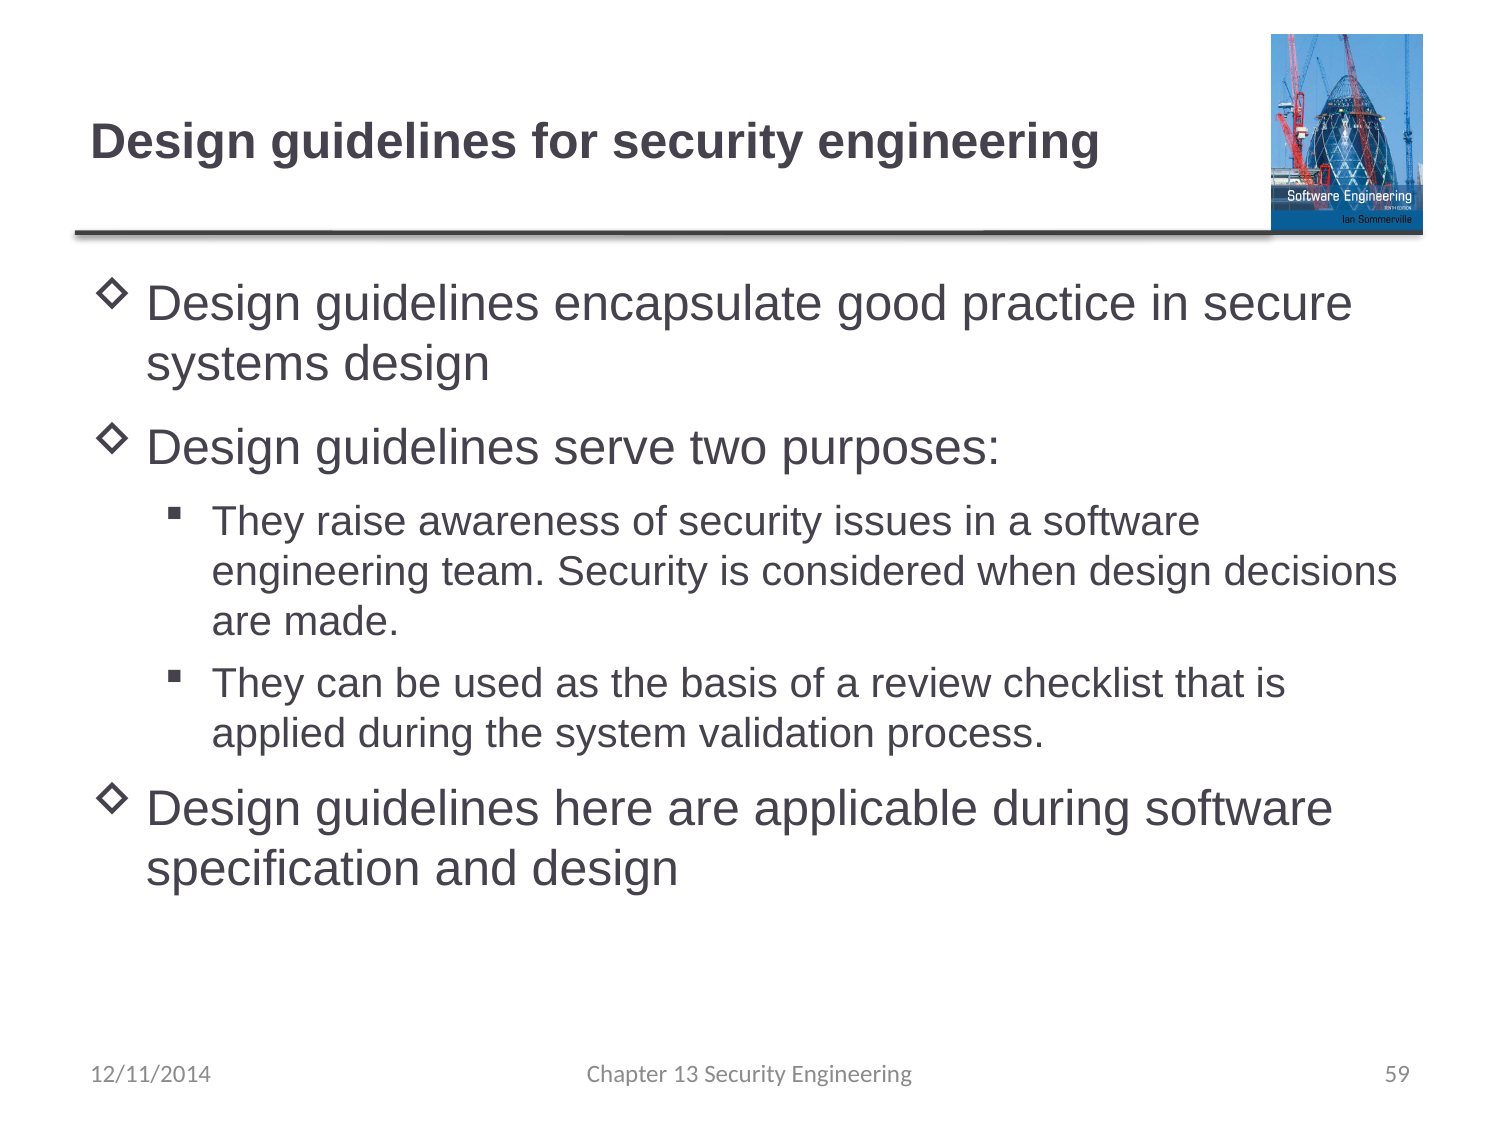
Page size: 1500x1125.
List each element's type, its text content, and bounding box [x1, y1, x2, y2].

footer Chapter 13 Security Engineering [512, 1042, 988, 1103]
title Design guidelines for security engineering [74, 44, 1272, 233]
picture [1271, 34, 1423, 230]
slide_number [75, 1042, 425, 1103]
list Design guidelines encapsulate good practice in secure systems design Design guidelines serve two purposes: They raise awareness of security issues in a software engineering team. Security is considered when design decisions are made. They can be used as the basis of a review checklist that is applied during the system validation process. Design guidelines here are applicable during software specification and design [75, 262, 1425, 1005]
slide_number 59 [1074, 1042, 1425, 1103]
